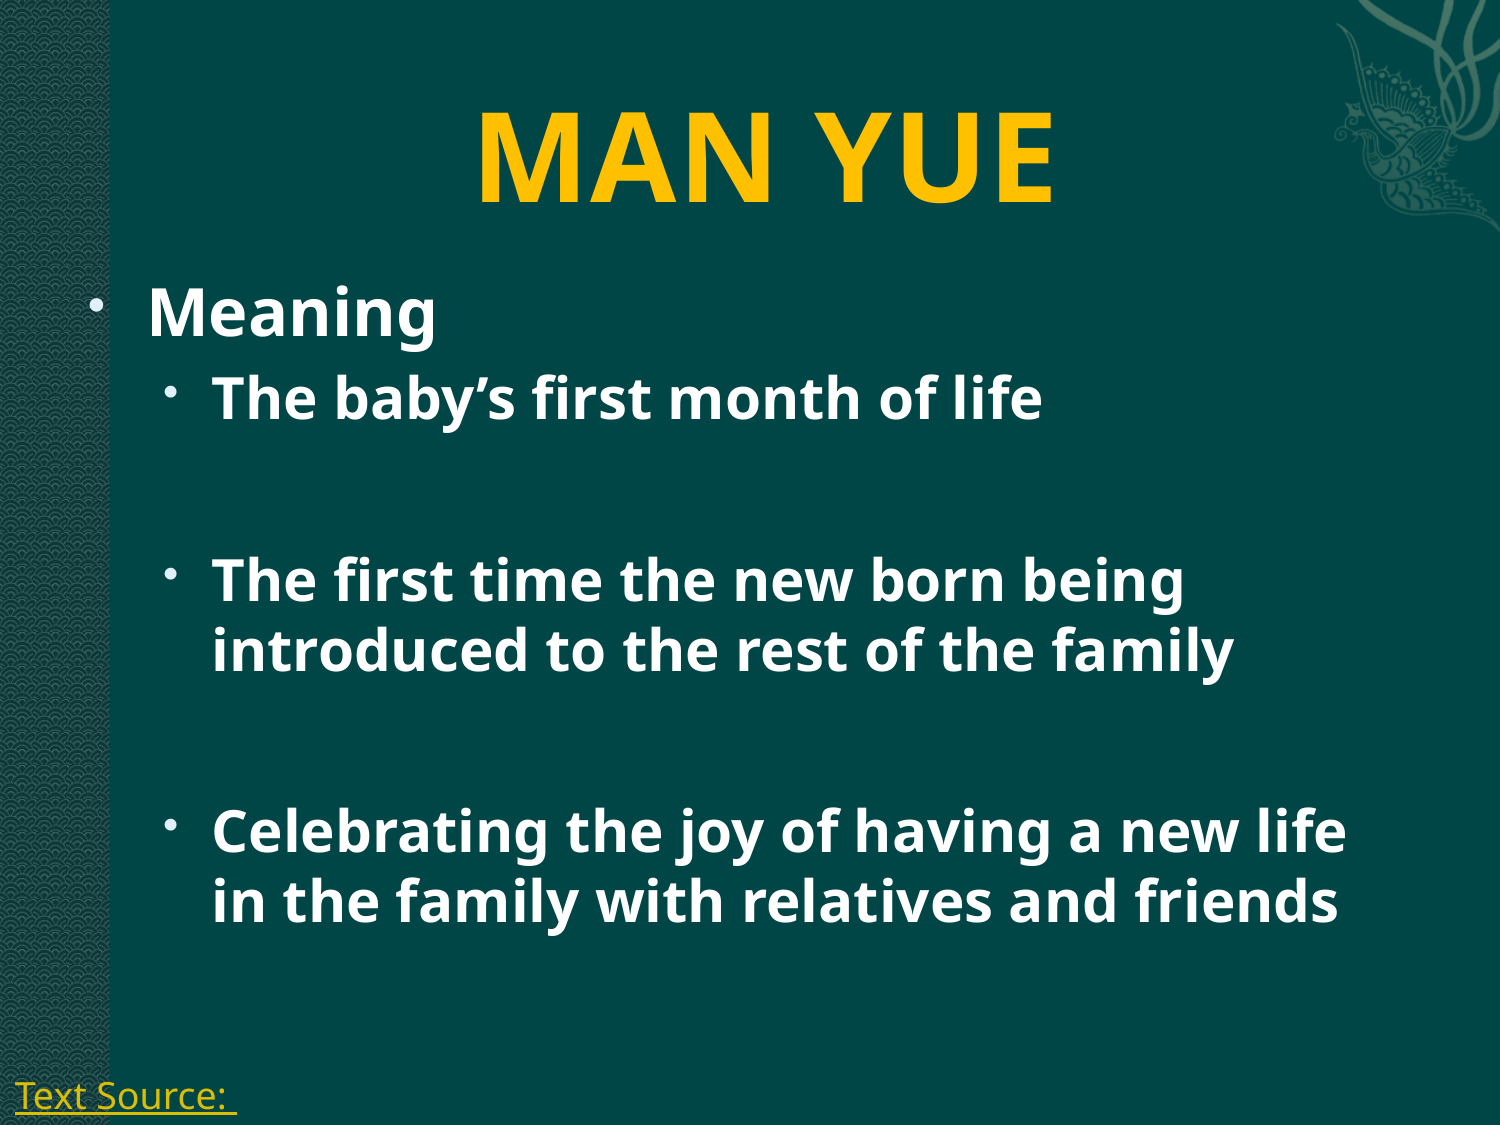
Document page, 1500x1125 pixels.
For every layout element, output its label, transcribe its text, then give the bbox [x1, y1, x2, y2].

picture [0, 0, 110, 1064]
title MAN YUE [457, 58, 1090, 247]
text_box Text Source: Taiwan A to Z The Essential Cultural Guide [0, 1064, 914, 1125]
list Meaning The baby’s first month of life The first time the new born being introduced to the rest of the family Celebrating the joy of having a new life in the family with relatives and friends [75, 262, 1425, 1005]
